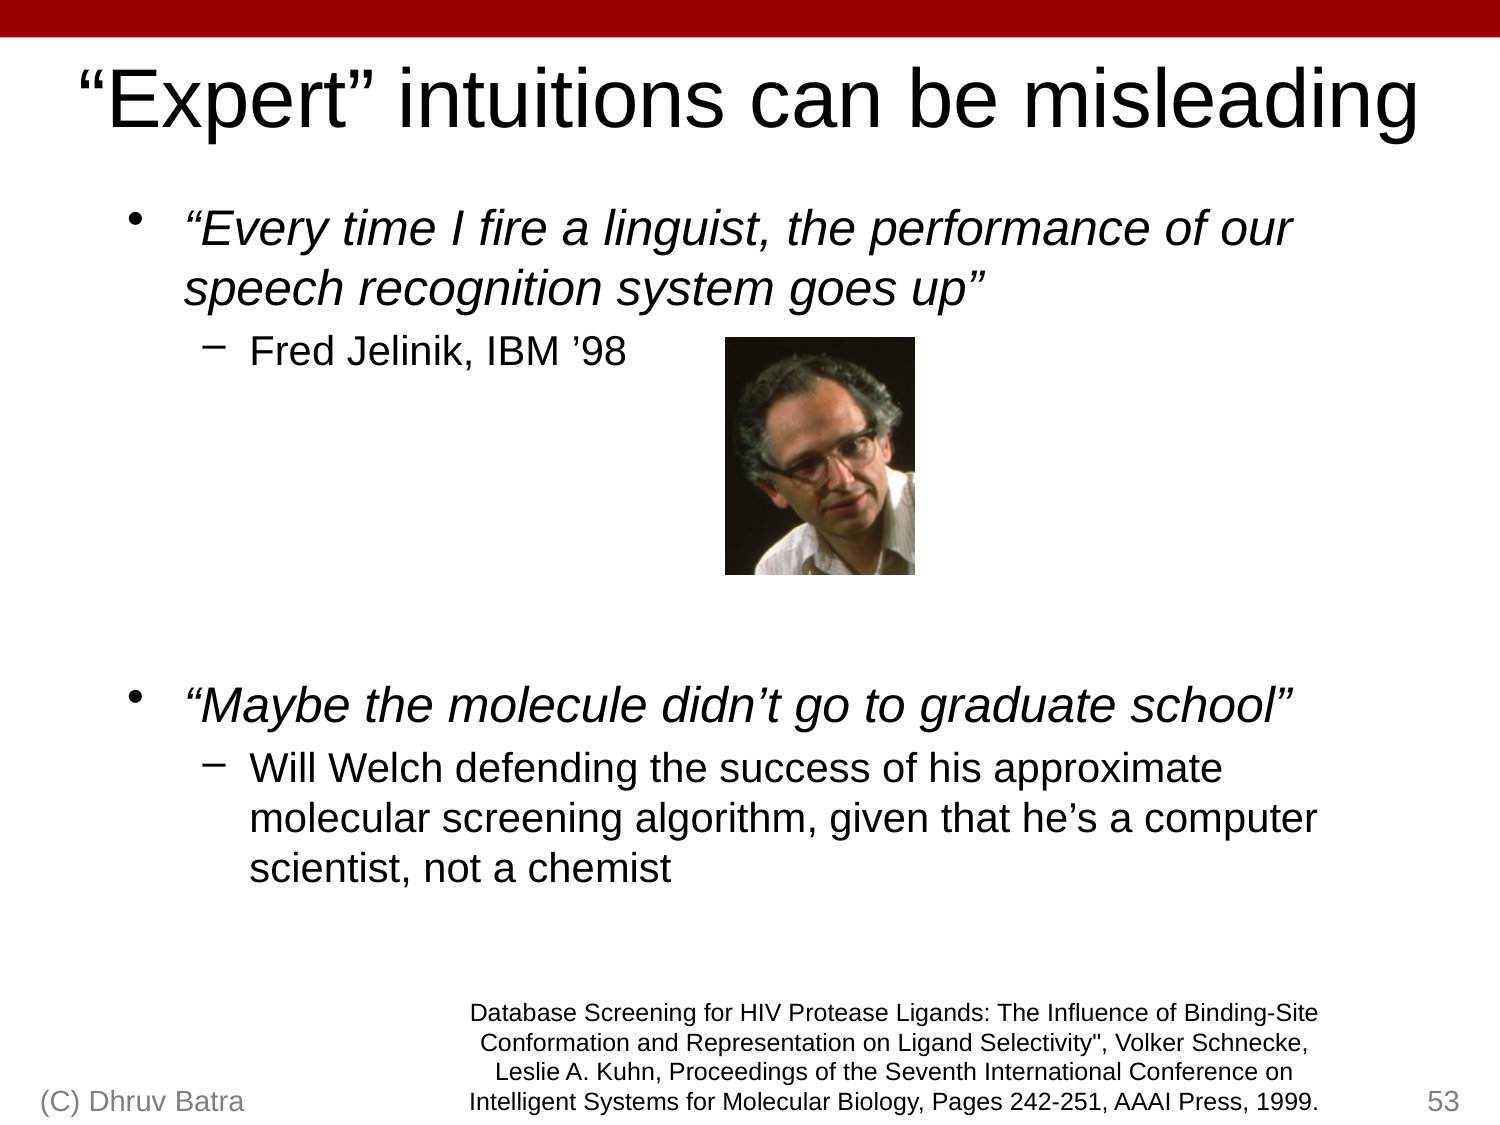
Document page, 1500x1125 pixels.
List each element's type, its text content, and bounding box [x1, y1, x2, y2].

footer (C) Dhruv Batra [24, 1049, 501, 1125]
list “Every time I fire a linguist, the performance of our speech recognition system goes up” Fred Jelinik, IBM ’98 “Maybe the molecule didn’t go to graduate school” Will Welch defending the success of his approximate molecular screening algorithm, given that he’s a computer scientist, not a chemist [112, 187, 1388, 1049]
picture [724, 337, 916, 576]
slide_number 53 [1162, 1049, 1476, 1125]
text_box Database Screening for HIV Protease Ligands: The Influence of Binding-Site Conformation and Representation on Ligand Selectivity", Volker Schnecke, Leslie A. Kuhn, Proceedings of the Seventh International Conference on Intelligent Systems for Molecular Biology, Pages 242-251, AAAI Press, 1999. [437, 988, 1353, 1124]
title “Expert” intuitions can be misleading [0, 37, 1500, 151]
